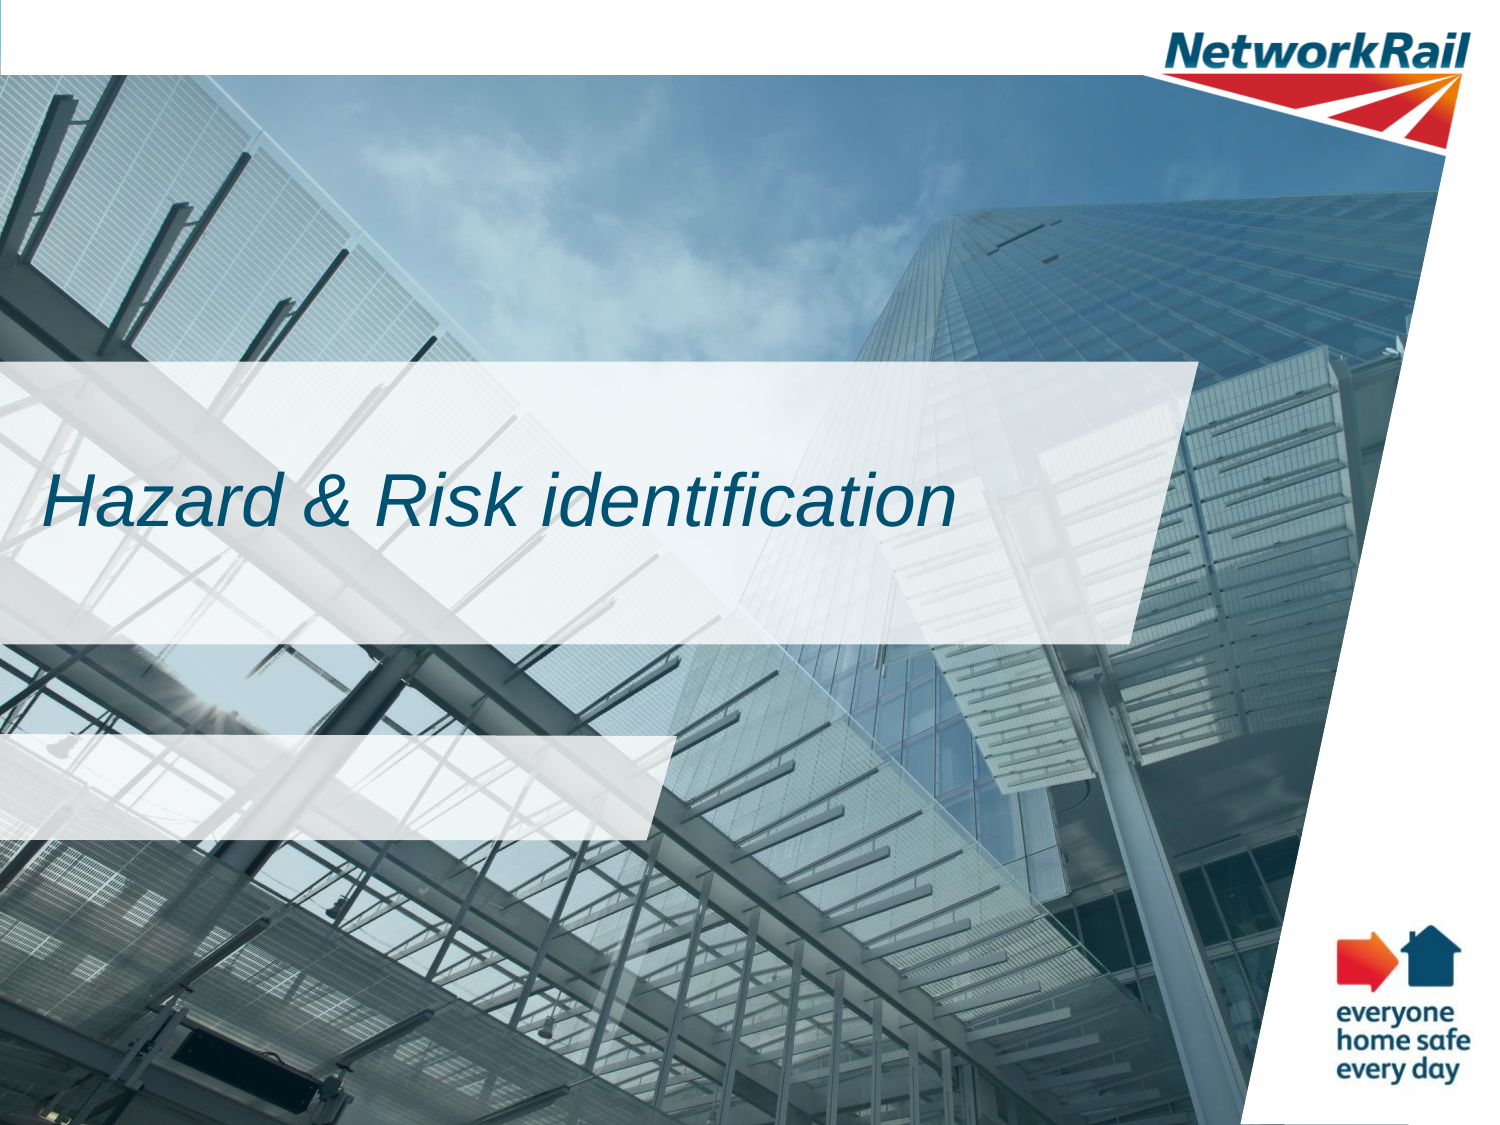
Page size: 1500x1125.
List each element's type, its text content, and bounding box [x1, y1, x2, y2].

title Hazard & Risk identification [41, 326, 1143, 681]
picture [1328, 916, 1479, 1102]
picture [1135, 28, 1474, 164]
picture [0, 75, 1376, 1125]
